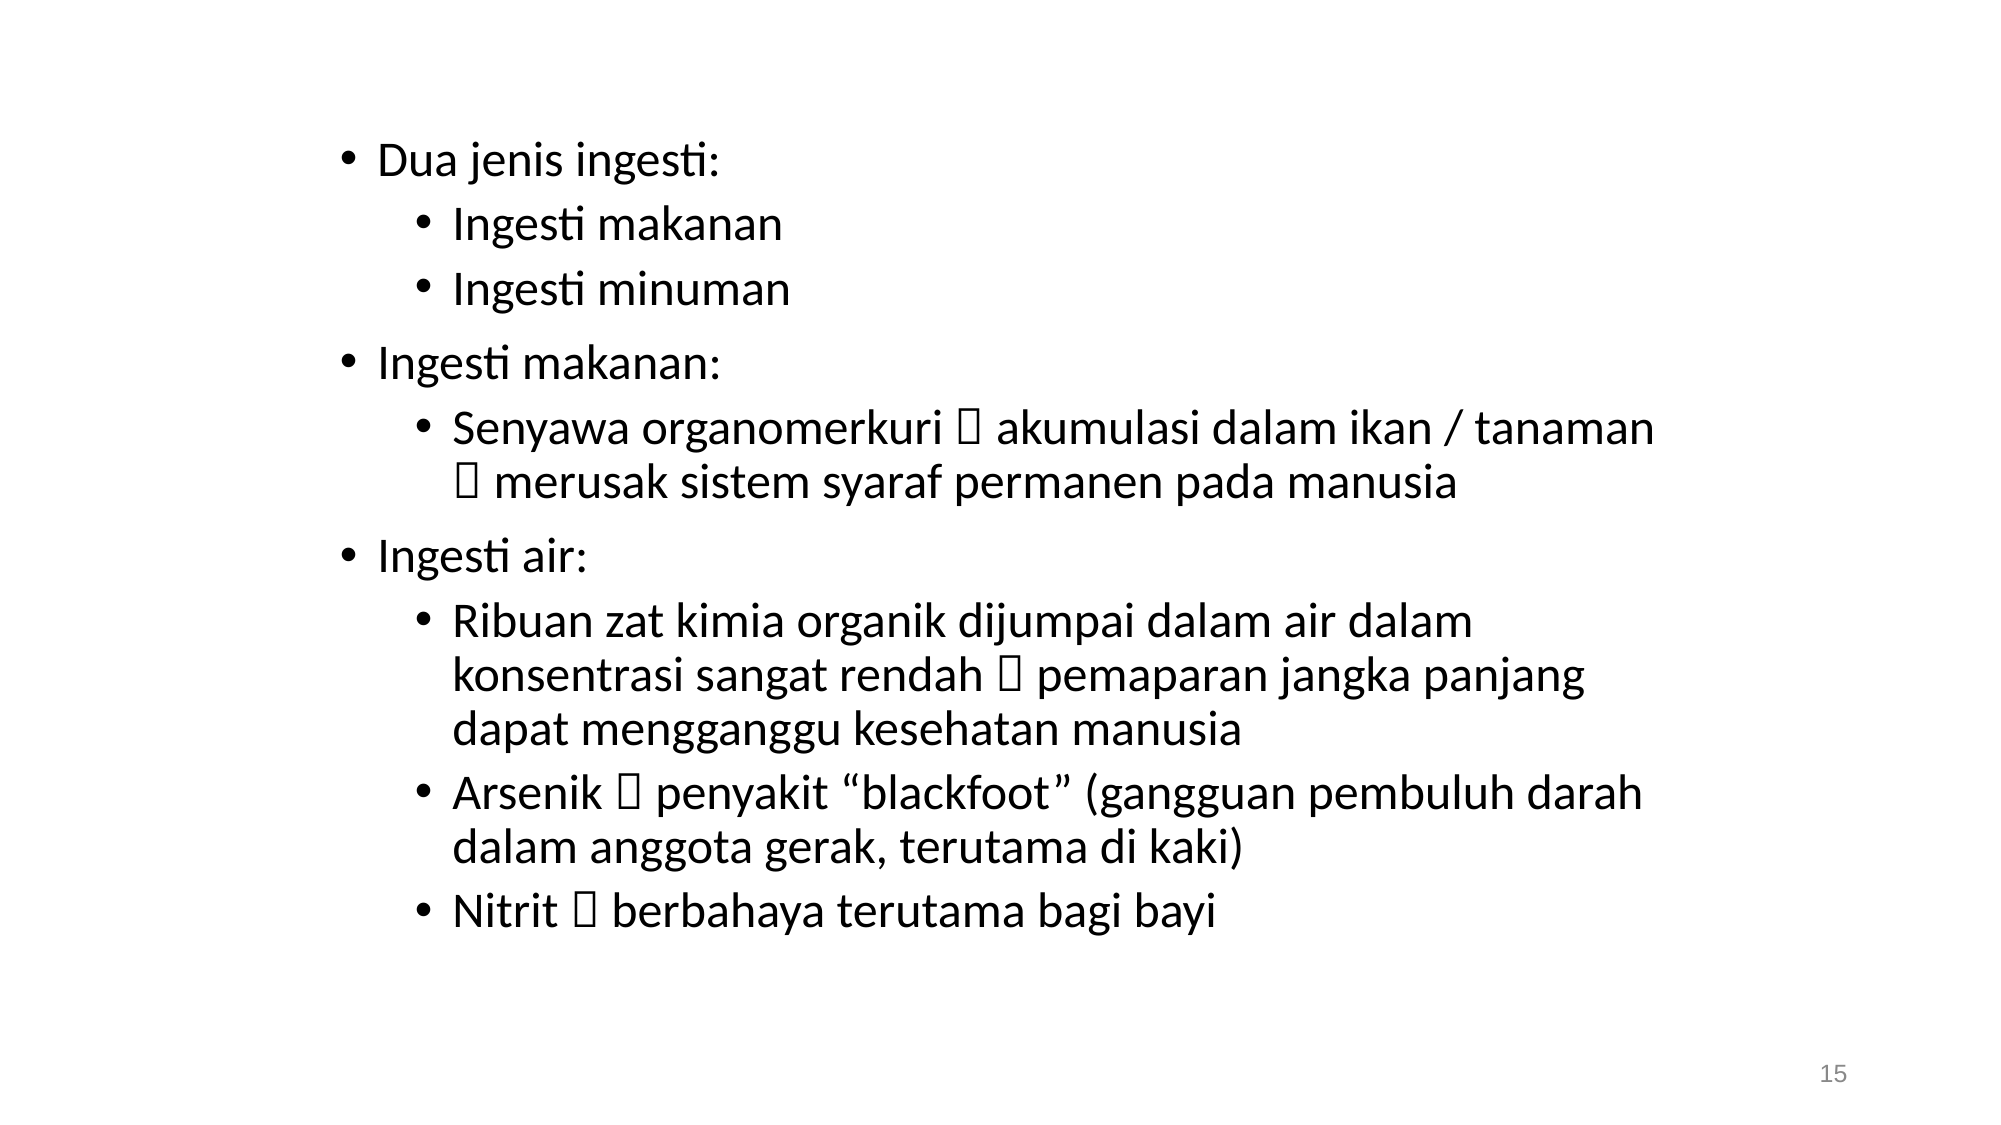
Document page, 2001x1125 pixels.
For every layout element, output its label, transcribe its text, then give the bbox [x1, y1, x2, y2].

slide_number 15 [1412, 1042, 1863, 1103]
list Dua jenis ingesti: Ingesti makanan Ingesti minuman Ingesti makanan: Senyawa organomerkuri  akumulasi dalam ikan / tanaman  merusak sistem syaraf permanen pada manusia Ingesti air: Ribuan zat kimia organik dijumpai dalam air dalam konsentrasi sangat rendah  pemaparan jangka panjang dapat mengganggu kesehatan manusia Arsenik  penyakit “blackfoot” (gangguan pembuluh darah dalam anggota gerak, terutama di kaki) Nitrit  berbahaya terutama bagi bayi [324, 125, 1675, 1005]
